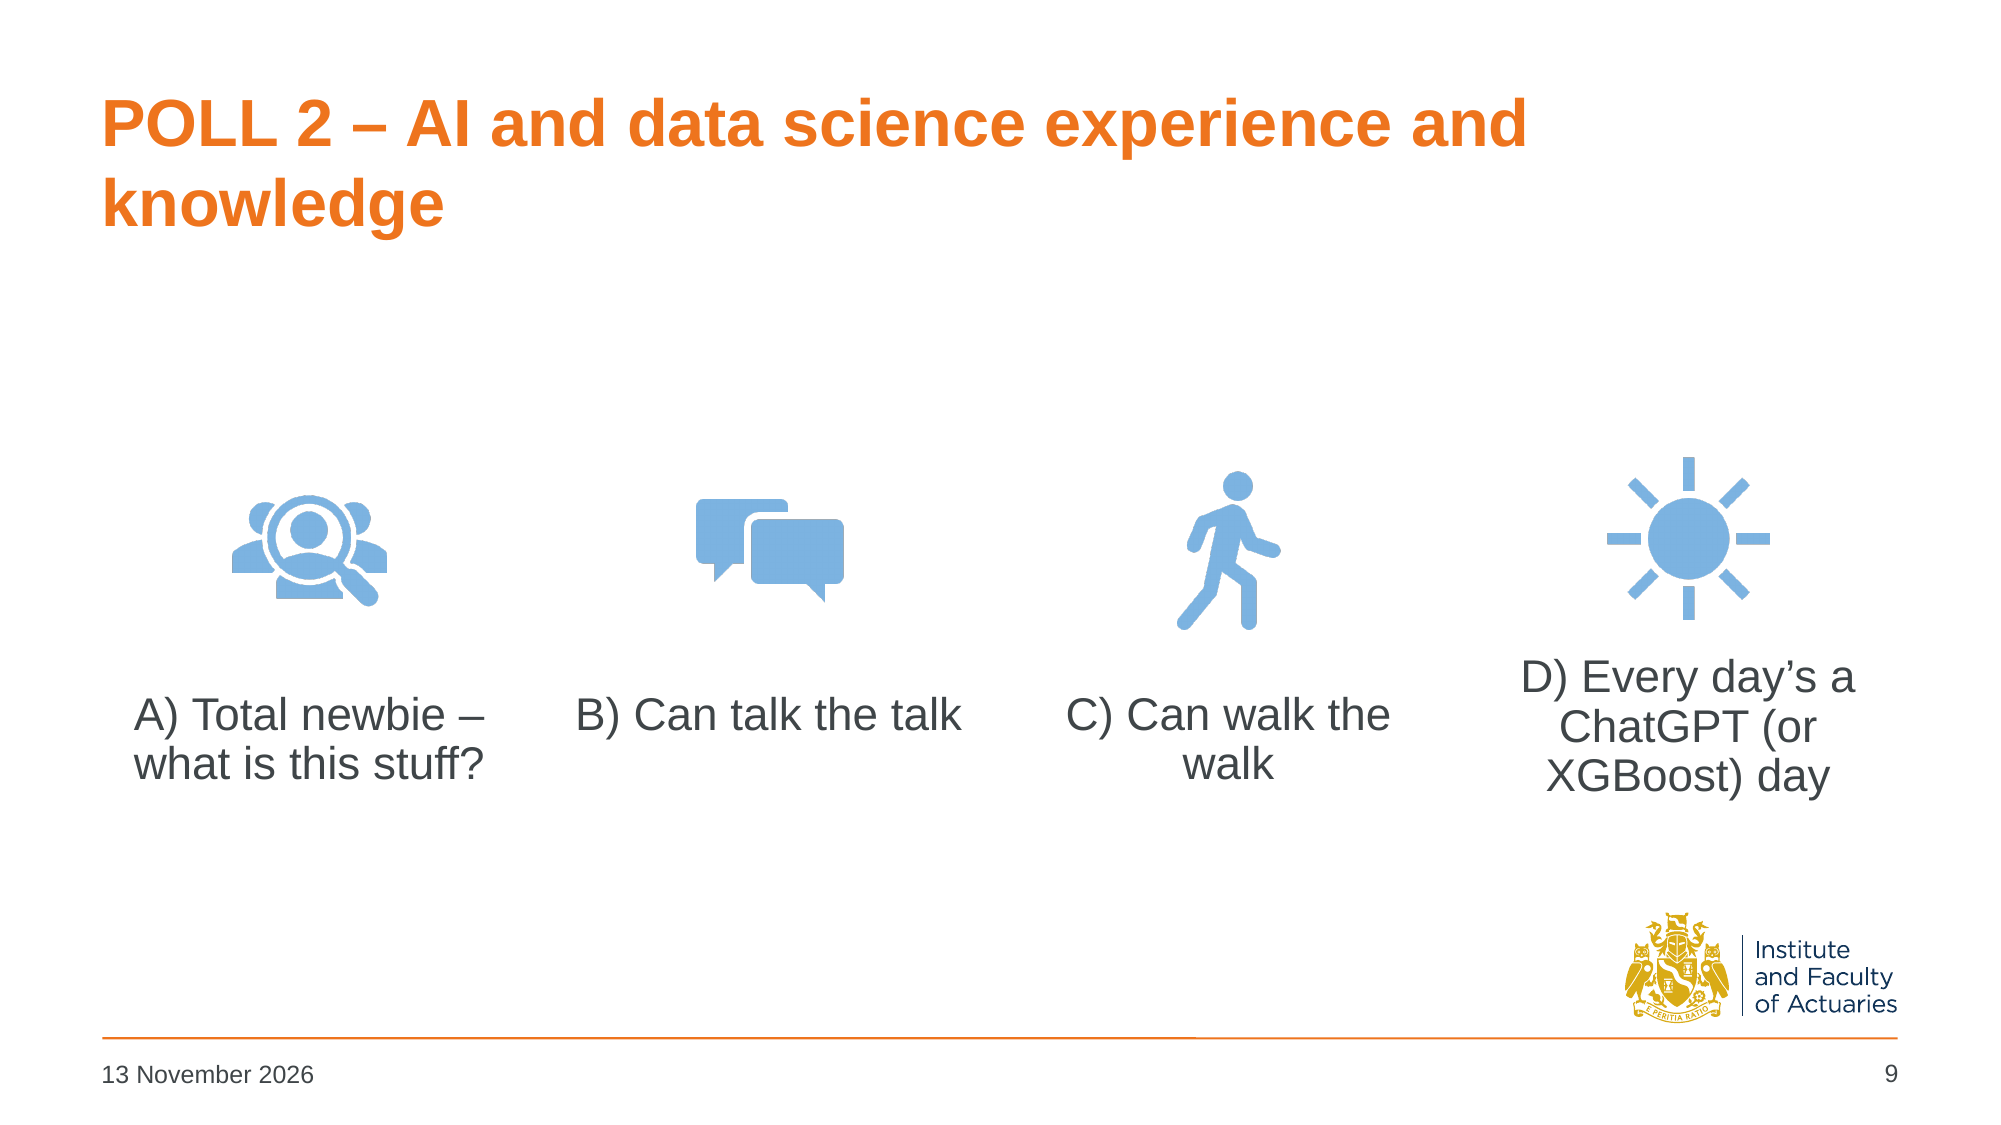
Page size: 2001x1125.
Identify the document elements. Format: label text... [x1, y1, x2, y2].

slide_number 9 [1771, 1050, 1914, 1106]
title POLL 2 – AI and data science experience and knowledge [86, 66, 1900, 253]
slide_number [86, 1051, 528, 1106]
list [83, 255, 1914, 1017]
